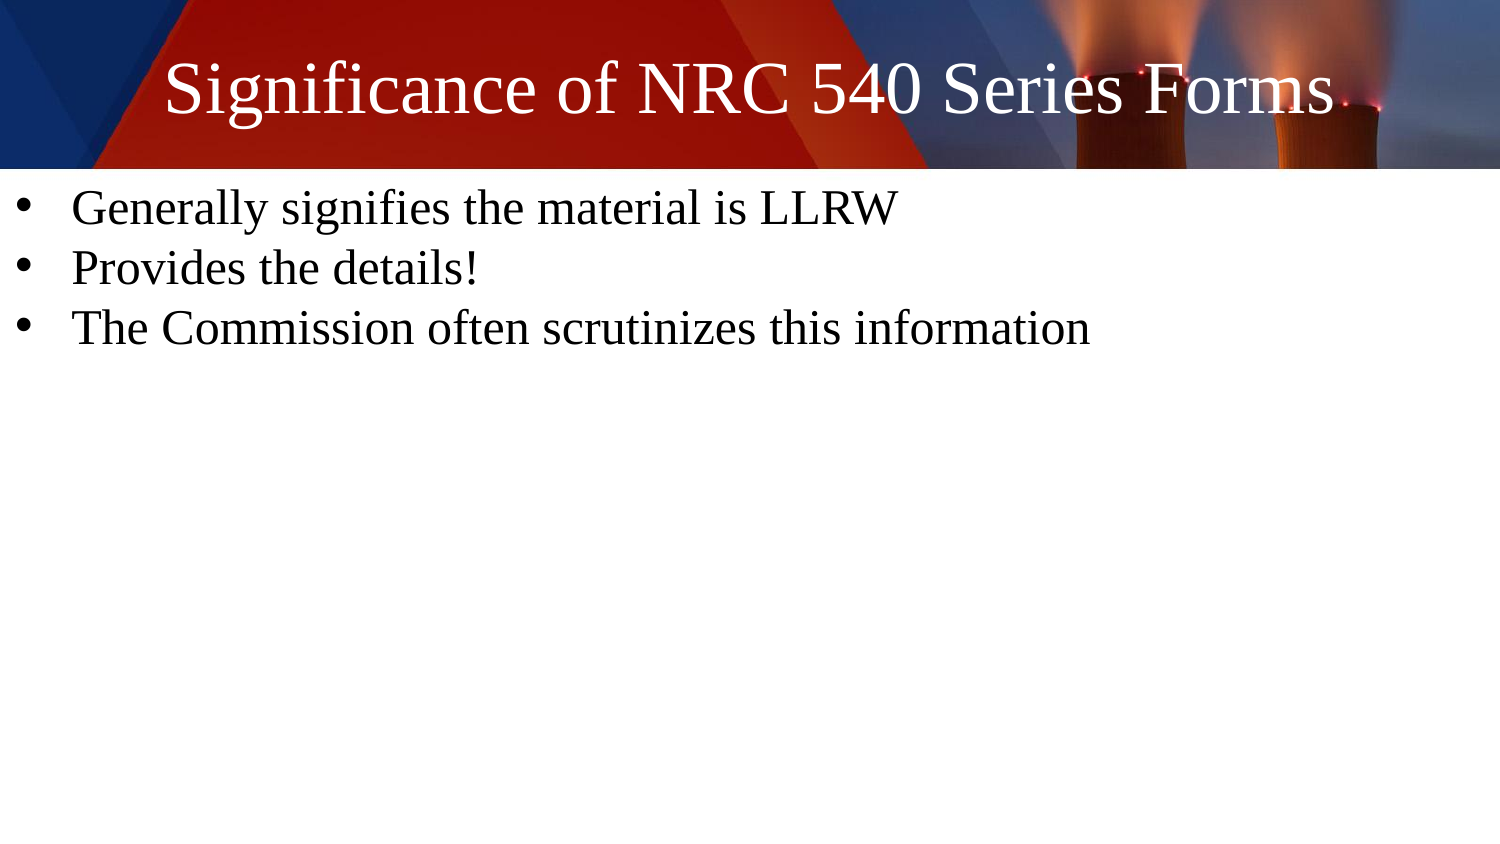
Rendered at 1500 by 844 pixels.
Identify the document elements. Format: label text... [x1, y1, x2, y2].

list Generally signifies the material is LLRW Provides the details! The Commission often scrutinizes this information [0, 167, 1500, 844]
title Significance of NRC 540 Series Forms [0, 0, 1500, 167]
